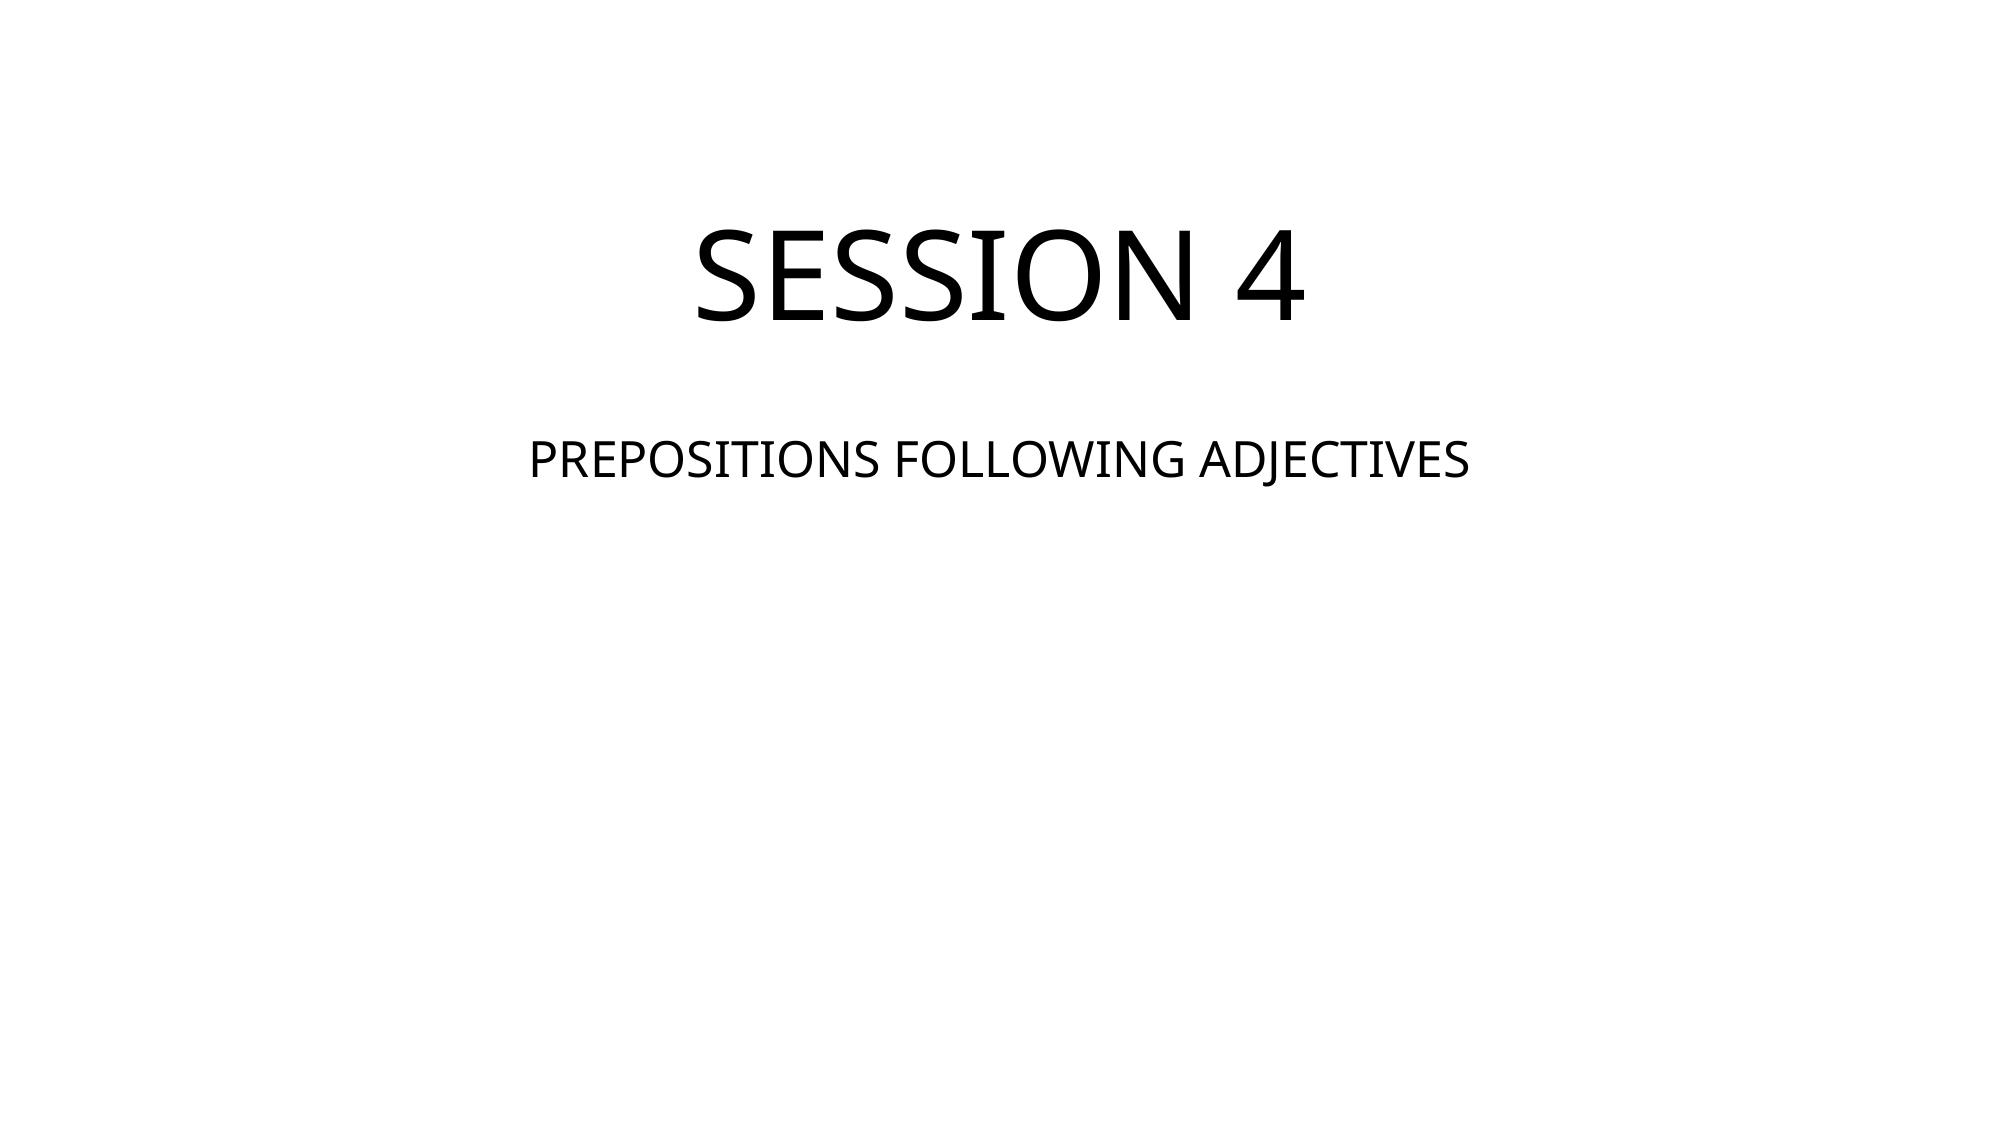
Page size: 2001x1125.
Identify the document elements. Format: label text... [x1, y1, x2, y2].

title SESSION 4 [249, 184, 1750, 356]
subtitle PREPOSITIONS FOLLOWING ADJECTIVES [249, 426, 1750, 699]
